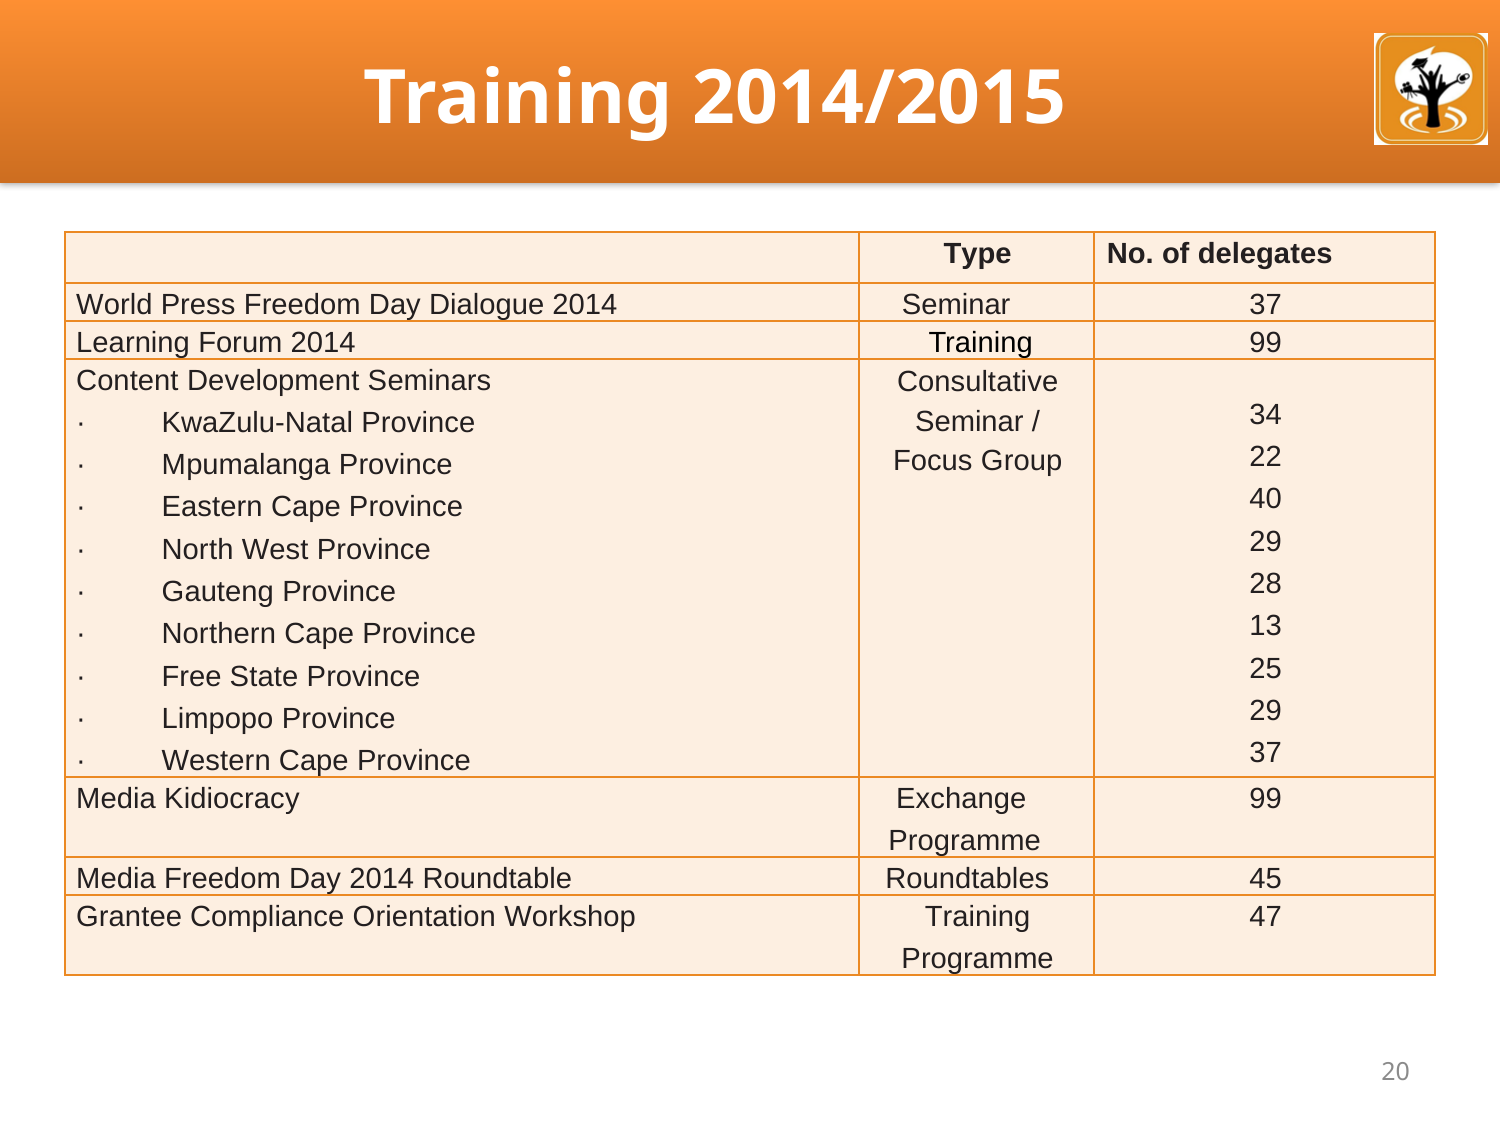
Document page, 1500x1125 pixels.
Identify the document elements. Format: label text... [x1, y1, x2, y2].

table_cell Consultative Seminar / Focus Group [860, 360, 1093, 776]
table_cell Exchange Programme [860, 778, 1093, 856]
table_cell 34 22 40 29 28 13 25 29 37 [1095, 360, 1434, 776]
table_cell Roundtables [860, 858, 1093, 894]
table_cell Media Kidiocracy [66, 778, 858, 856]
table_header No. of delegates [1095, 233, 1434, 282]
title Training 2014/2015 [0, 0, 1432, 188]
table_cell 47 [1095, 896, 1434, 974]
table_header Type [860, 233, 1093, 282]
table_cell Content Development Seminars · KwaZulu-Natal Province · Mpumalanga Province · Eastern Cape Province · North West Province · Gauteng Province · Northern Cape Province · Free State Province · Limpopo Province · Western Cape Province [66, 360, 858, 776]
table_cell Media Freedom Day 2014 Roundtable [66, 858, 858, 894]
table_cell Training [860, 322, 1093, 358]
table_cell 99 [1095, 778, 1434, 856]
table_cell World Press Freedom Day Dialogue 2014 [66, 284, 858, 320]
table_cell 37 [1095, 284, 1434, 320]
table_cell Grantee Compliance Orientation Workshop [66, 896, 858, 974]
picture [1432, 33, 1488, 145]
table_cell 99 [1095, 322, 1434, 358]
table_header [66, 233, 858, 282]
table_cell Learning Forum 2014 [66, 322, 858, 358]
slide_number 20 [1074, 1042, 1425, 1103]
table_cell Training Programme [860, 896, 1093, 974]
table_cell Seminar [860, 284, 1093, 320]
table_cell 45 [1095, 858, 1434, 894]
